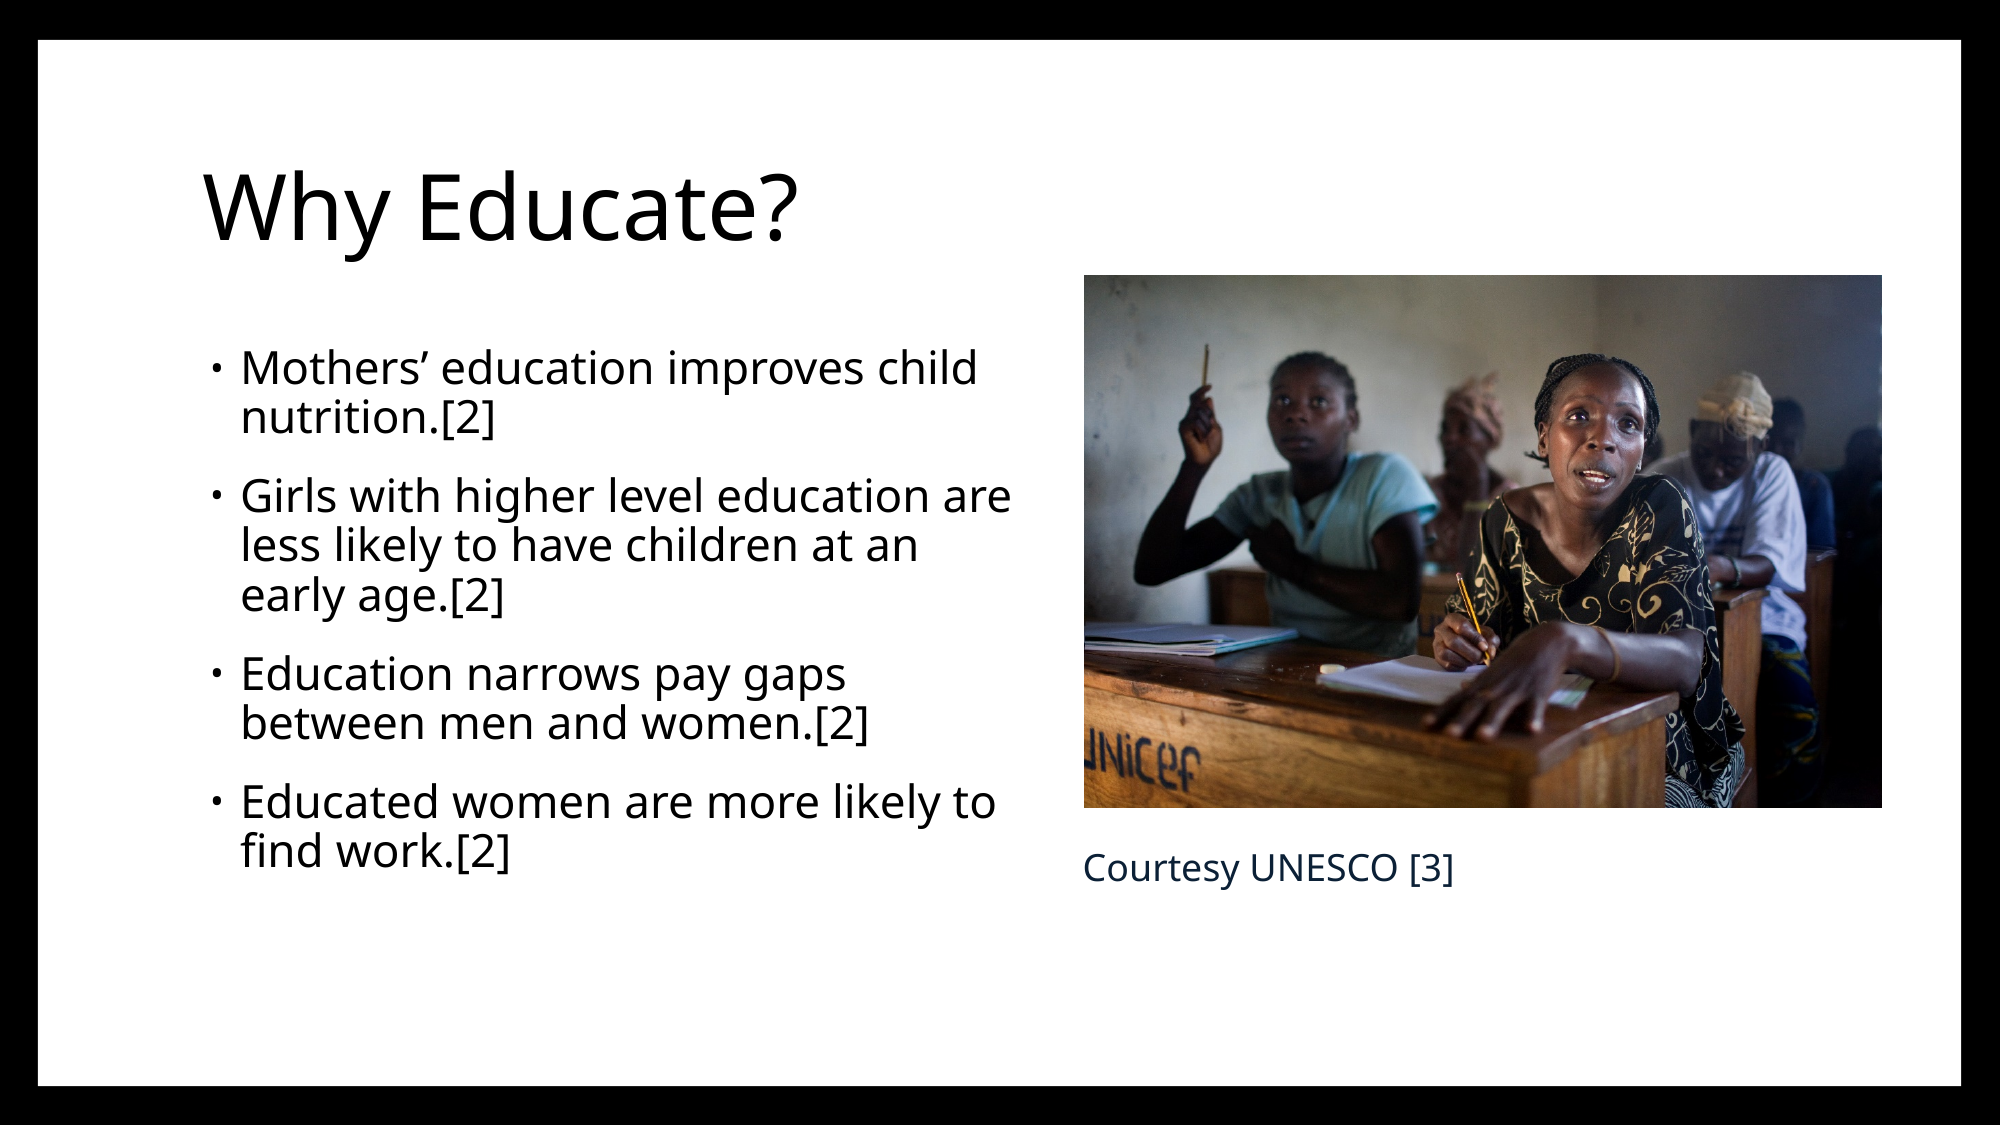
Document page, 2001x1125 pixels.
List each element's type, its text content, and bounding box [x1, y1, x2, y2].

list Mothers’ education improves child nutrition.[2] Girls with higher level education are less likely to have children at an early age.[2] Education narrows pay gaps between men and women.[2] Educated women are more likely to find work.[2] [187, 337, 1052, 1024]
title Why Educate? [187, 99, 1808, 323]
text_box Courtesy UNESCO [3] [1067, 836, 1470, 896]
picture [1083, 275, 1882, 808]
